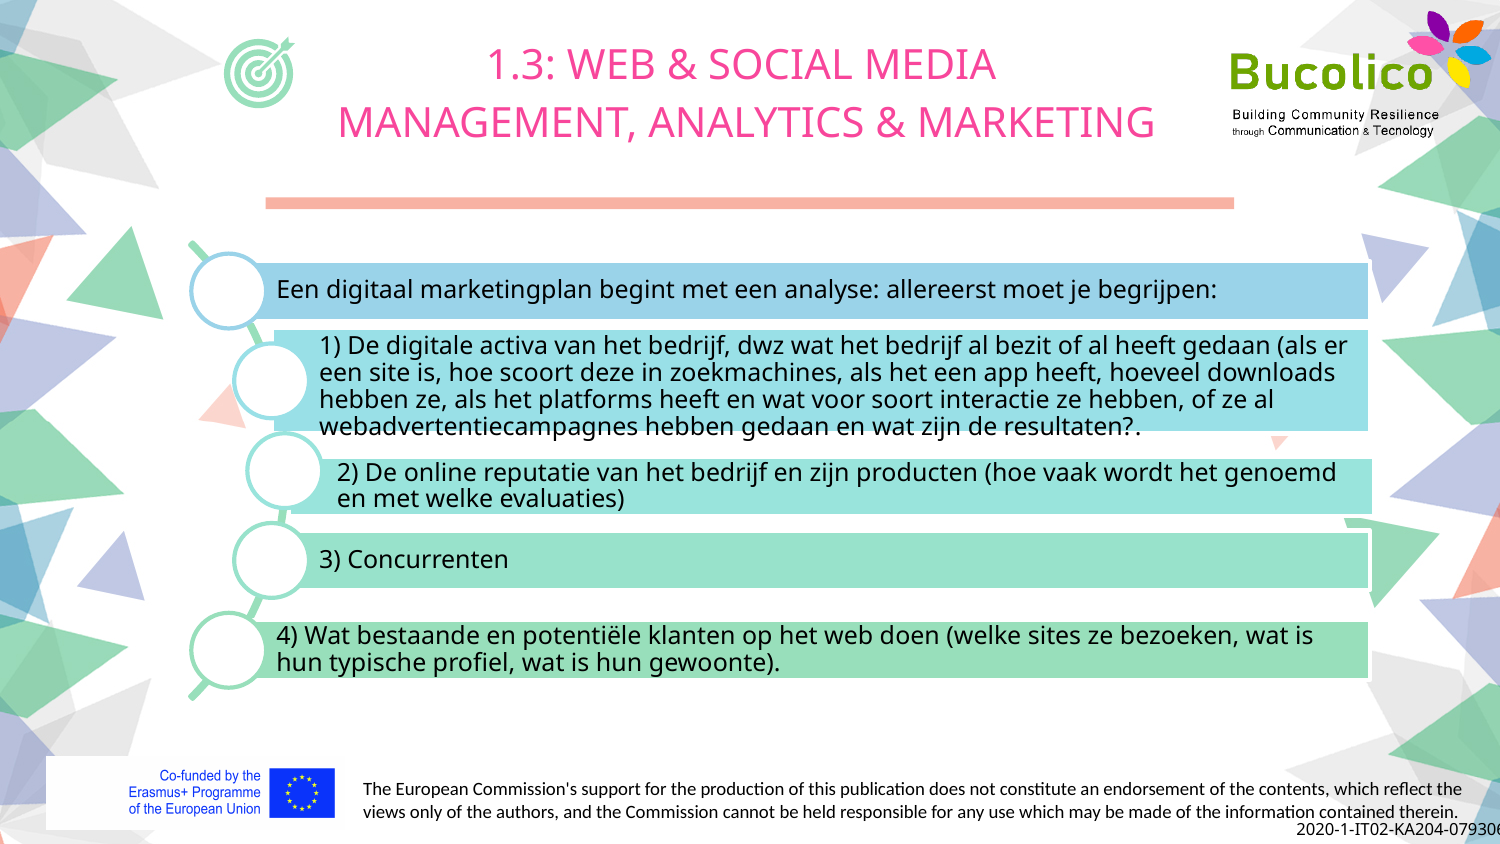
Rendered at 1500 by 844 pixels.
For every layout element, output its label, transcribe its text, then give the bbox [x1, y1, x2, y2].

list 1.3: WEB & SOCIAL MEDIA MANAGEMENT, ANALYTICS & MARKETING [224, 44, 1211, 140]
text_box [221, 34, 298, 111]
picture [0, 0, 1500, 844]
text_box The European Commission's support for the production of this publication does not constitute an endorsement of the contents, which reflect the views only of the authors, and the Commission cannot be held responsible for any use which may be made of the information contained therein. [348, 769, 1486, 830]
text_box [182, 230, 1377, 711]
text_box [264, 195, 1236, 211]
